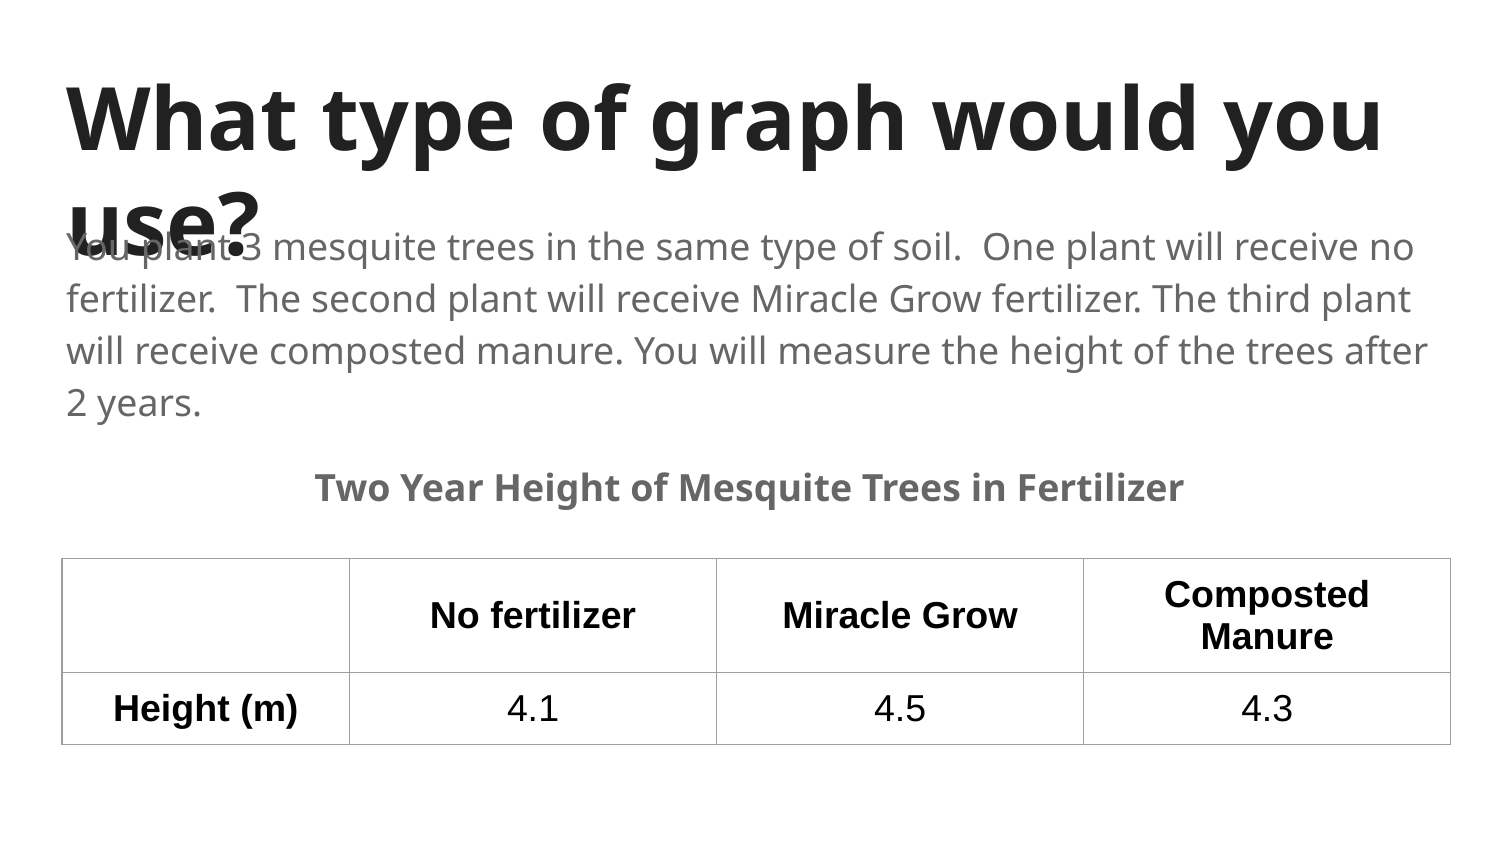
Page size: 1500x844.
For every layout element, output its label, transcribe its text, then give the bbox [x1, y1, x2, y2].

table_cell Height (m) [63, 673, 349, 744]
table_cell 4.1 [350, 673, 716, 744]
table_header Miracle Grow [717, 559, 1083, 672]
table_header No fertilizer [350, 559, 716, 672]
table_cell 4.3 [1084, 673, 1450, 744]
list You plant 3 mesquite trees in the same type of soil. One plant will receive no fertilizer. The second plant will receive Miracle Grow fertilizer. The third plant will receive composted manure. You will measure the height of the trees after 2 years. Two Year Height of Mesquite Trees in Fertilizer [51, 201, 1449, 750]
table_header [63, 559, 349, 672]
table_header Composted Manure [1084, 559, 1450, 672]
table_cell 4.5 [717, 673, 1083, 744]
title What type of graph would you use? [51, 48, 1449, 180]
